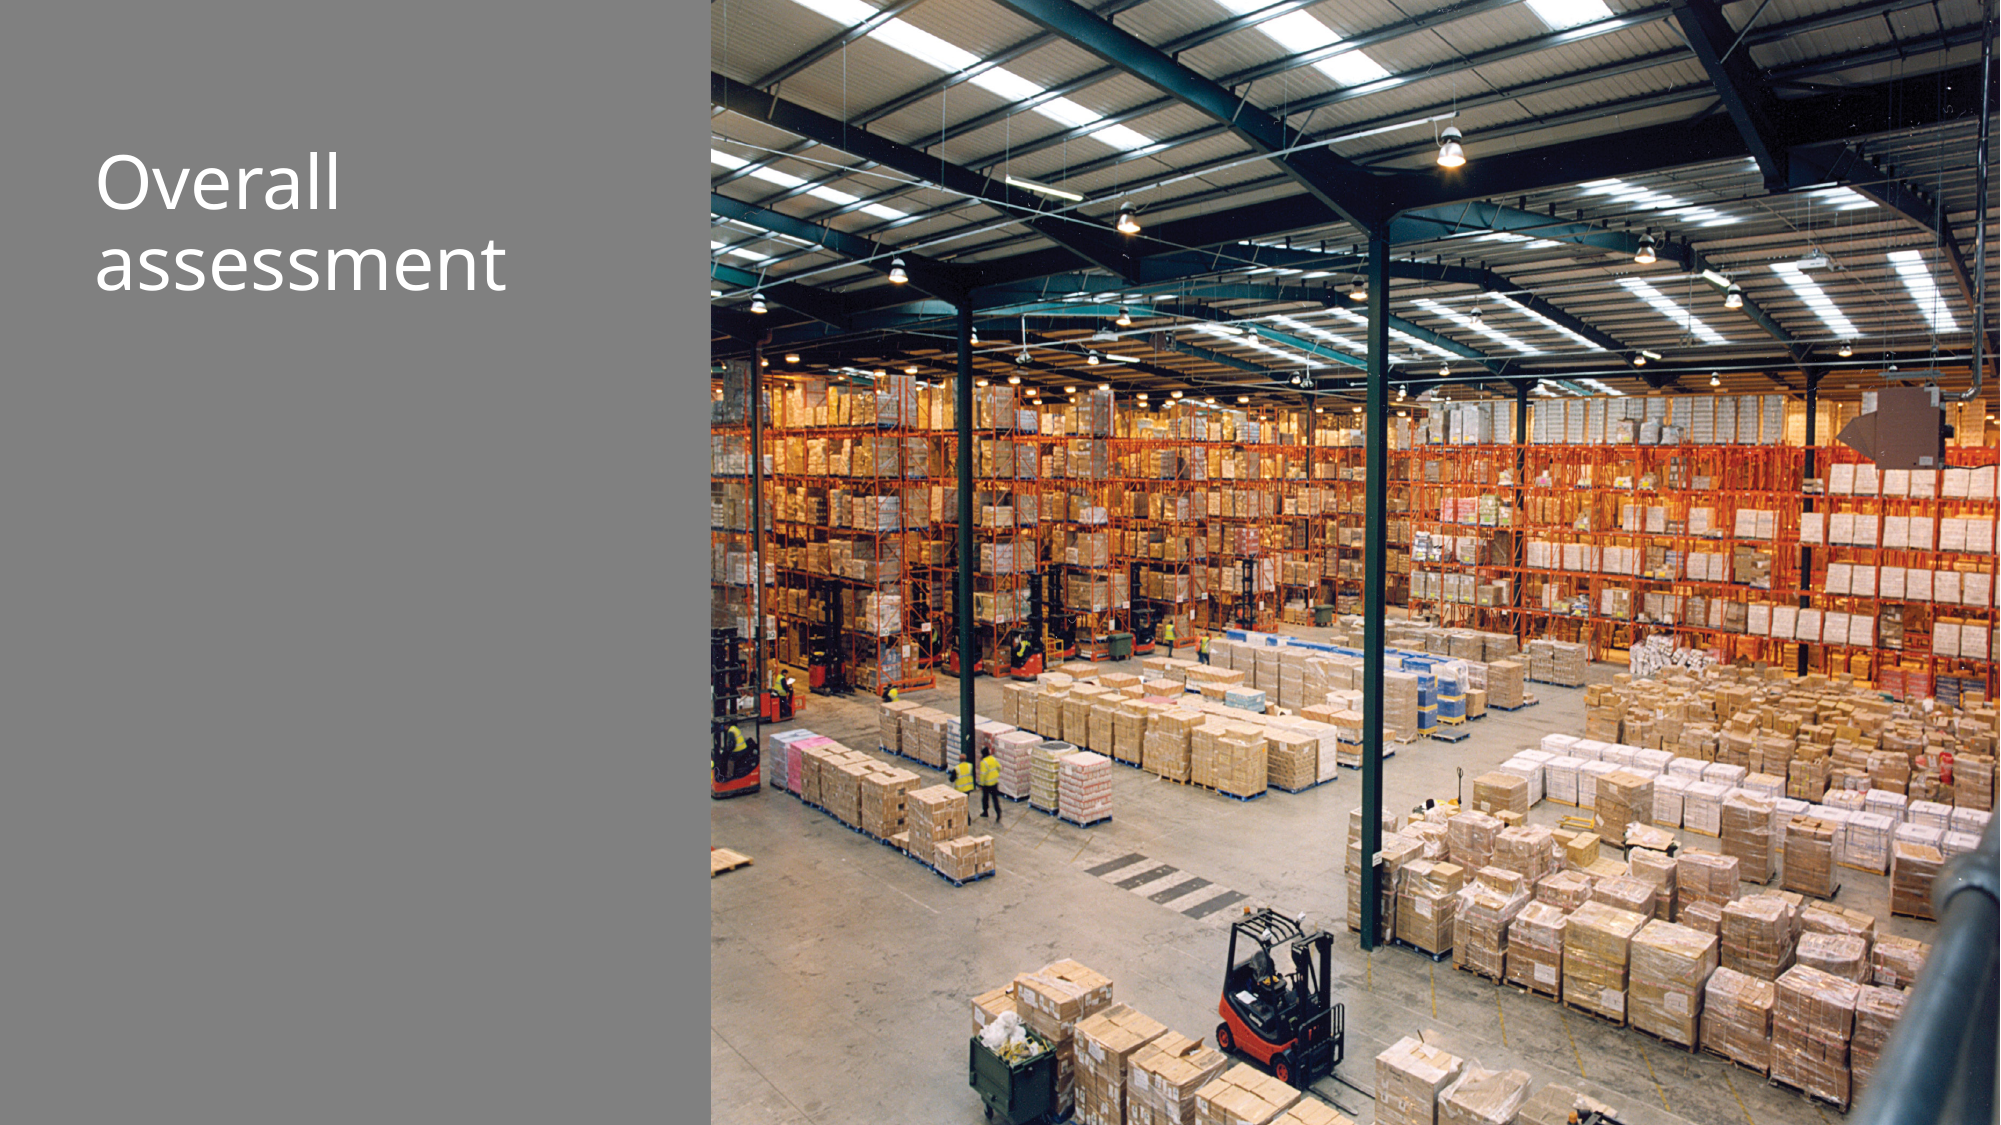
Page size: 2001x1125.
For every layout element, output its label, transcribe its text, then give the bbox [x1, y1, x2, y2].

title Overall assessment [79, 137, 587, 596]
picture [711, 0, 2000, 1125]
